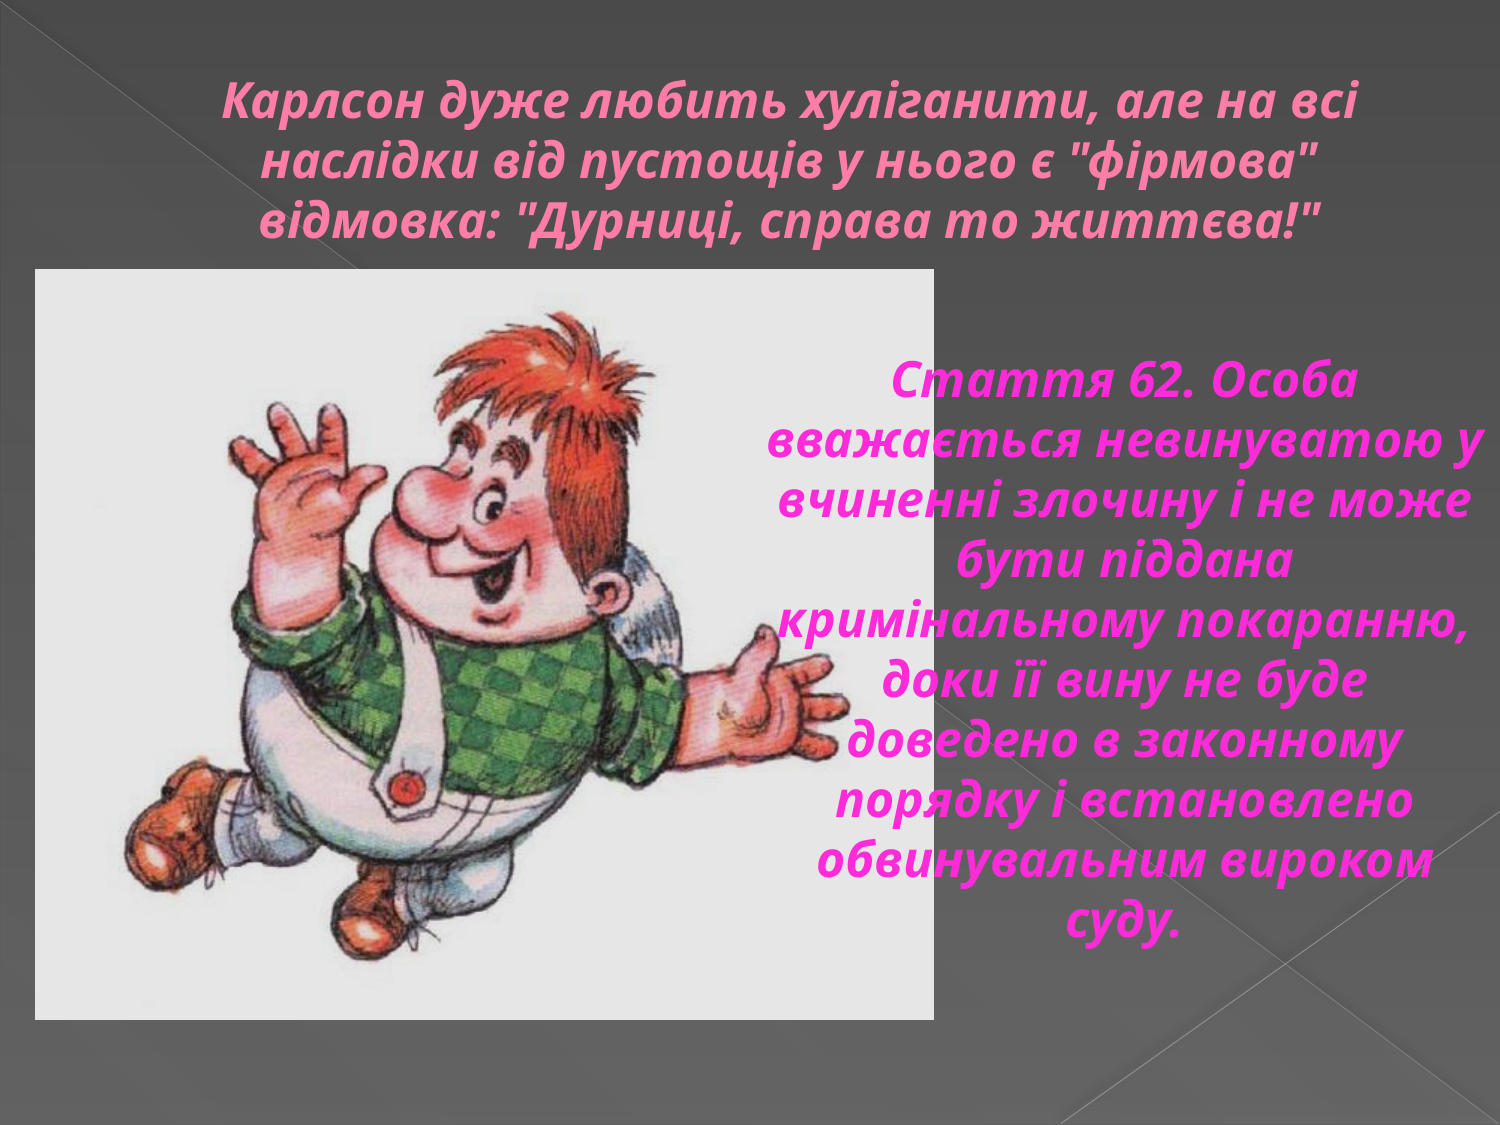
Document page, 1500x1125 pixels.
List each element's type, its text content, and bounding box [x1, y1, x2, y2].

title Карлсон дуже любить хуліганити, але на всі наслідки від пустощів у нього є "фірмова" відмовка: "Дурниці, справа то життєва!" [75, 43, 1425, 274]
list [34, 269, 934, 1020]
text_box Стаття 62. Особа вважається невинуватою у вчиненні злочину і не може бути піддана кримінальному покаранню, доки її вину не буде доведено в законному порядку і встановлено обвинувальним вироком суду. [938, 339, 1500, 955]
